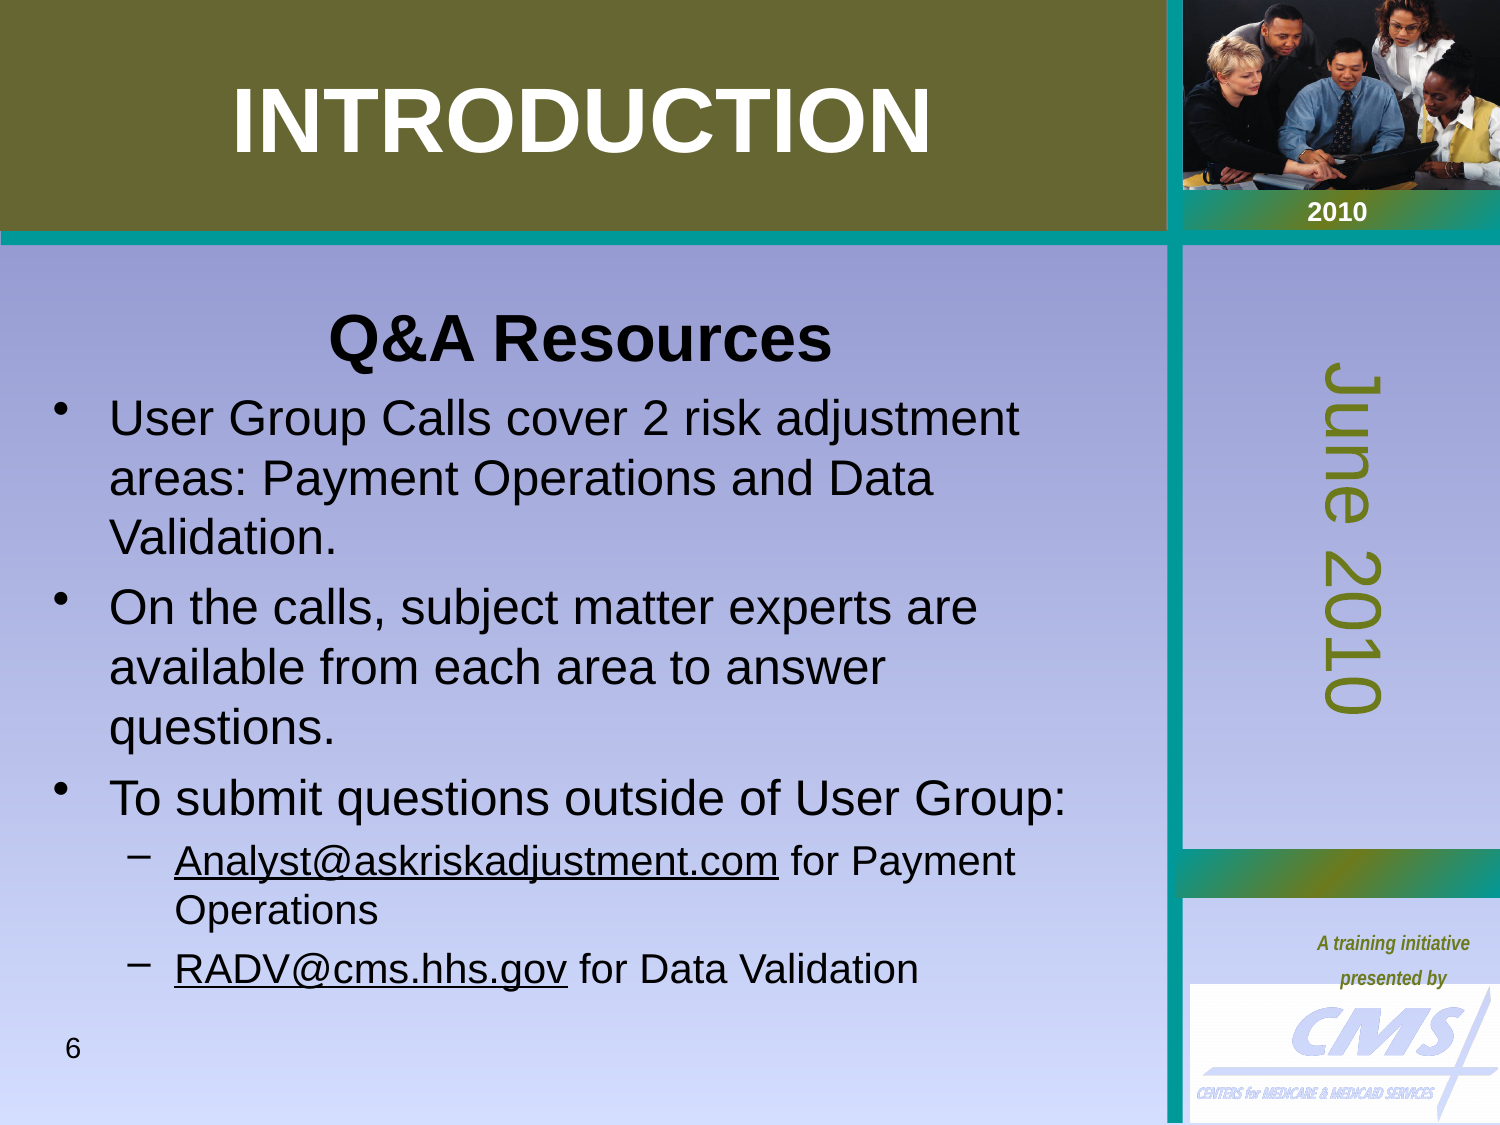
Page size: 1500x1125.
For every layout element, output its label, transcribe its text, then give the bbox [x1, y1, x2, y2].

title INTRODUCTION [0, 0, 1167, 231]
list Q&A Resources User Group Calls cover 2 risk adjustment areas: Payment Operations and Data Validation. On the calls, subject matter experts are available from each area to answer questions. To submit questions outside of User Group: Analyst@askriskadjustment.com for Payment Operations RADV@cms.hhs.gov for Data Validation [37, 287, 1125, 1043]
slide_number 6 [49, 1043, 401, 1101]
picture [1183, 0, 1500, 190]
